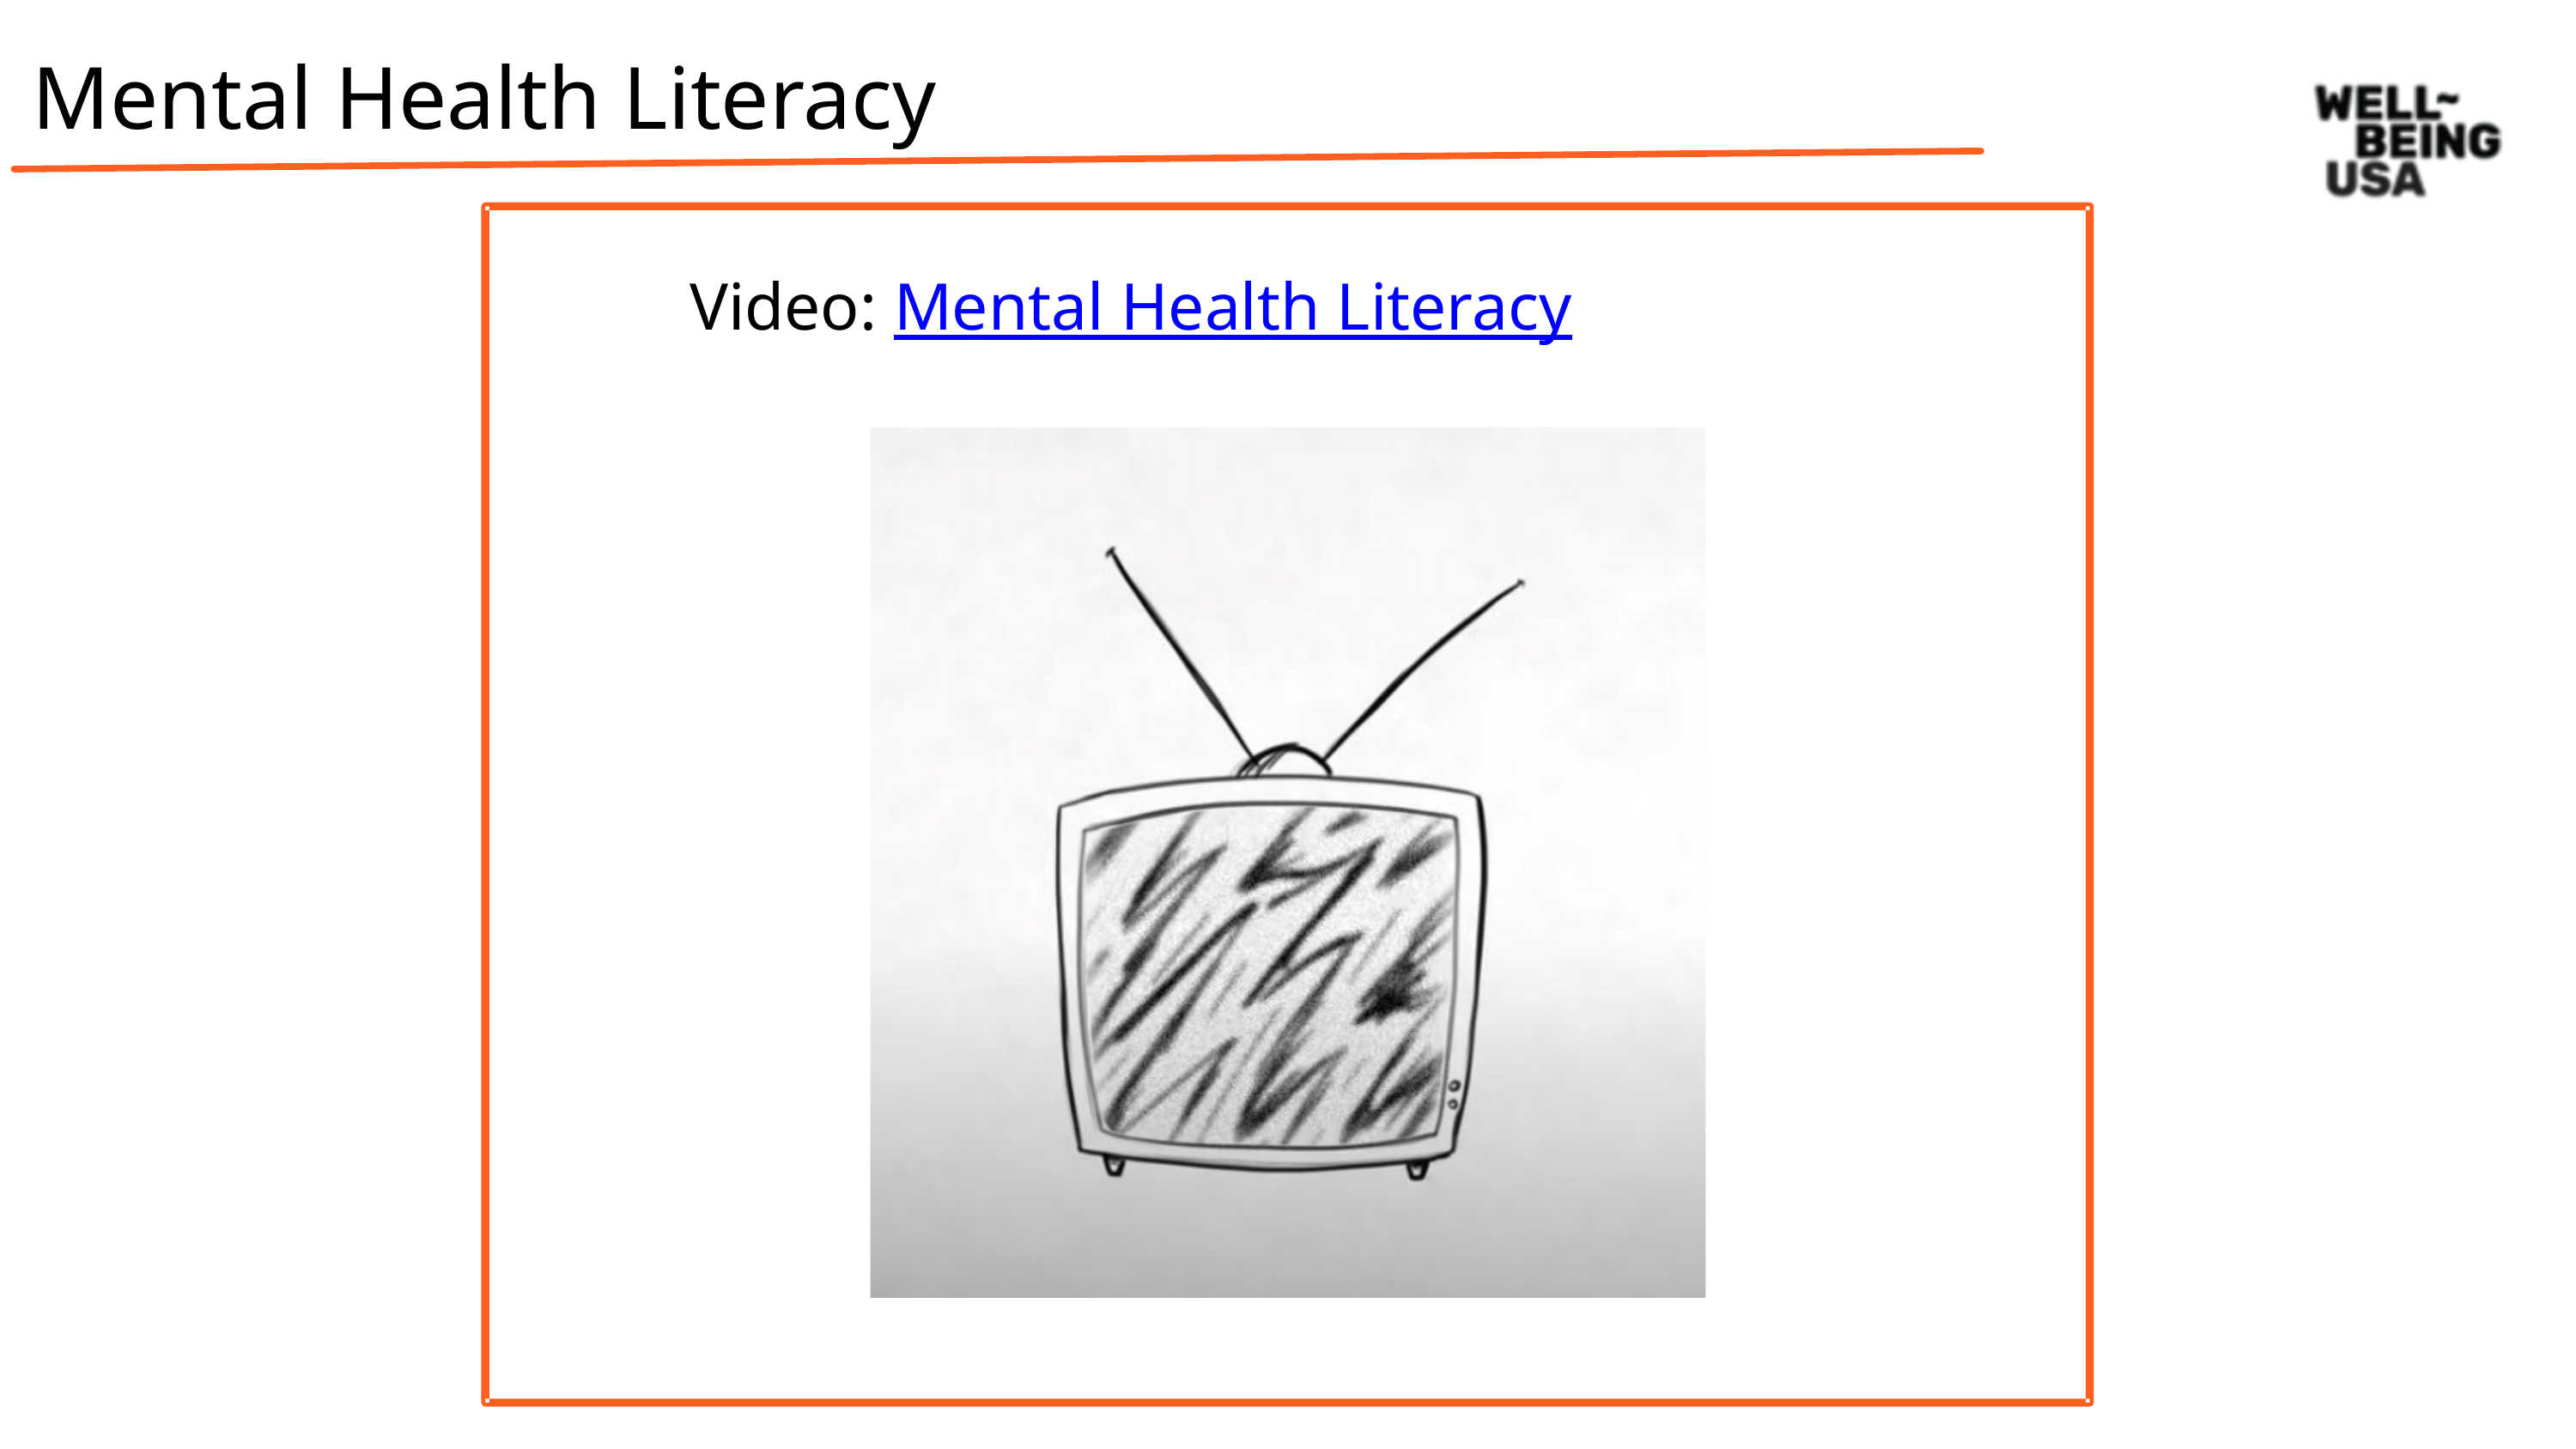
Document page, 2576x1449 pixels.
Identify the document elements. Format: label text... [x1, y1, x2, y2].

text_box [481, 202, 2094, 1407]
text_box Mental Health Literacy [32, 43, 1725, 147]
text_box [2300, 66, 2519, 217]
